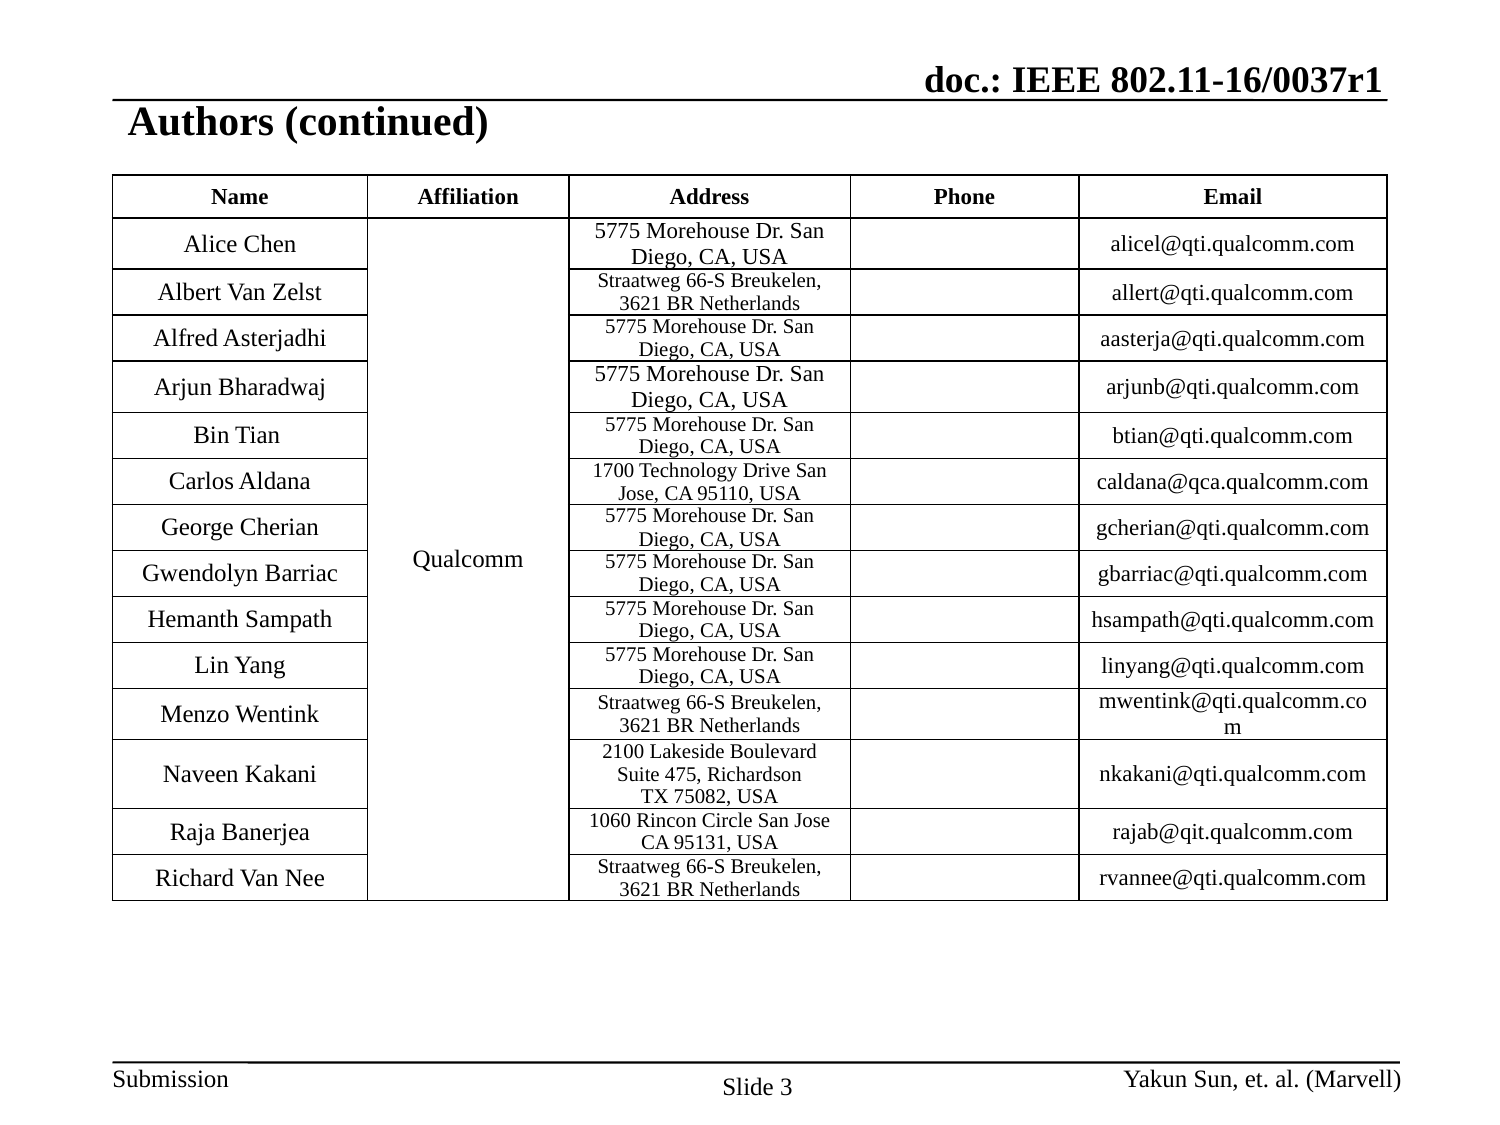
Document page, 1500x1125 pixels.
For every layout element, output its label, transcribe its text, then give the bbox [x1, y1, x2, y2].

table_cell Straatweg 66-S Breukelen, 3621 BR Netherlands [570, 270, 850, 314]
table_cell [851, 219, 1078, 268]
table_cell allert@qti.qualcomm.com [1080, 270, 1386, 314]
table_cell gcherian@qti.qualcomm.com [1080, 505, 1386, 550]
table_cell Arjun Bharadwaj [113, 362, 367, 412]
table_cell Richard Van Nee [113, 855, 367, 900]
table_cell nkakani@qti.qualcomm.com [1080, 740, 1386, 808]
table_cell George Cherian [113, 505, 367, 550]
table_cell 5775 Morehouse Dr. San Diego, CA, USA [570, 413, 850, 458]
table_cell 5775 Morehouse Dr. San Diego, CA, USA [570, 505, 850, 550]
table_cell [851, 413, 1078, 458]
table_cell [851, 270, 1078, 314]
table_cell Alfred Asterjadhi [113, 316, 367, 360]
table_cell Straatweg 66-S Breukelen, 3621 BR Netherlands [570, 855, 850, 900]
table_cell Naveen Kakani [113, 740, 367, 808]
table_cell hsampath@qti.qualcomm.com [1080, 597, 1386, 642]
table_cell [851, 689, 1078, 739]
table_header Email [1080, 176, 1386, 217]
table_cell [851, 855, 1078, 900]
table_cell aasterja@qti.qualcomm.com [1080, 316, 1386, 360]
table_cell [851, 740, 1078, 808]
table_cell [851, 643, 1078, 688]
table_cell [851, 316, 1078, 360]
table_cell rajab@qit.qualcomm.com [1080, 809, 1386, 854]
table_cell 1700 Technology Drive San Jose, CA 95110, USA [570, 459, 850, 504]
table_header Phone [851, 176, 1078, 217]
table_cell Qualcomm [368, 219, 568, 900]
table_cell Lin Yang [113, 643, 367, 688]
table_cell 2100 Lakeside Boulevard Suite 475, Richardson TX 75082, USA [570, 740, 850, 808]
table_cell 5775 Morehouse Dr. San Diego, CA, USA [570, 643, 850, 688]
table_header Address [570, 176, 850, 217]
table_cell gbarriac@qti.qualcomm.com [1080, 551, 1386, 596]
table_cell [851, 597, 1078, 642]
table_cell [851, 362, 1078, 412]
table_cell 5775 Morehouse Dr. San Diego, CA, USA [570, 551, 850, 596]
table_cell Carlos Aldana [113, 459, 367, 504]
table_cell rvannee@qti.qualcomm.com [1080, 855, 1386, 900]
table_cell [851, 809, 1078, 854]
table_cell Bin Tian [113, 413, 367, 458]
table_cell caldana@qca.qualcomm.com [1080, 459, 1386, 504]
table_cell btian@qti.qualcomm.com [1080, 413, 1386, 458]
table_cell Gwendolyn Barriac [113, 551, 367, 596]
table_cell alicel@qti.qualcomm.com [1080, 219, 1386, 268]
table_cell Hemanth Sampath [113, 597, 367, 642]
table_header Name [113, 176, 367, 217]
table_cell 5775 Morehouse Dr. San Diego, CA, USA [570, 362, 850, 412]
footer Yakun Sun, et. al. (Marvell) [1057, 1061, 1402, 1093]
table_cell [851, 459, 1078, 504]
table_cell 5775 Morehouse Dr. San Diego, CA, USA [570, 597, 850, 642]
table_cell [851, 551, 1078, 596]
slide_number Slide 3 [713, 1069, 802, 1101]
title Authors (continued) [112, 99, 1388, 138]
table_cell Alice Chen [113, 219, 367, 268]
table_cell Raja Banerjea [113, 809, 367, 854]
table_cell Menzo Wentink [113, 689, 367, 739]
table_cell mwentink@qti.qualcomm.com [1080, 689, 1386, 739]
table_cell 1060 Rincon Circle San Jose CA 95131, USA [570, 809, 850, 854]
table_header Affiliation [368, 176, 568, 217]
table_cell Straatweg 66-S Breukelen, 3621 BR Netherlands [570, 689, 850, 739]
table_cell 5775 Morehouse Dr. San Diego, CA, USA [570, 219, 850, 268]
table_cell Albert Van Zelst [113, 270, 367, 314]
table_cell linyang@qti.qualcomm.com [1080, 643, 1386, 688]
table_cell arjunb@qti.qualcomm.com [1080, 362, 1386, 412]
table_cell 5775 Morehouse Dr. San Diego, CA, USA [570, 316, 850, 360]
table_cell [851, 505, 1078, 550]
